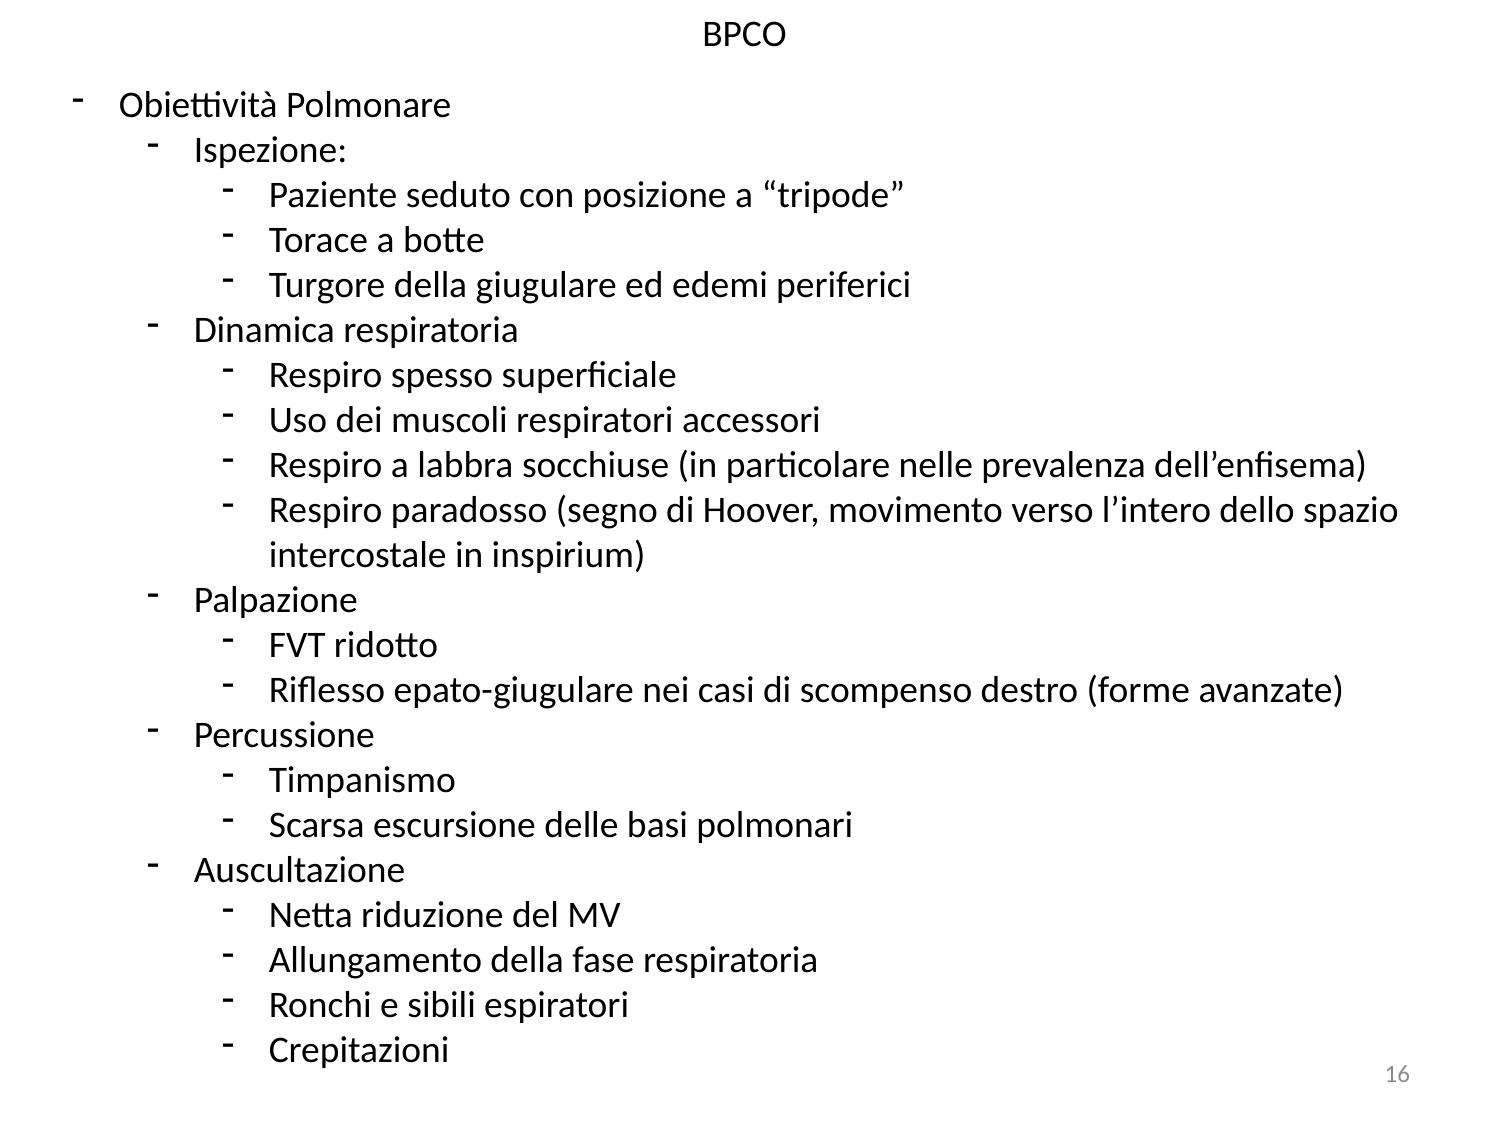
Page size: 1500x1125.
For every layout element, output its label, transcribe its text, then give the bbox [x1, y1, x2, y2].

text_box Obiettività Polmonare Ispezione: Paziente seduto con posizione a “tripode” Torace a botte Turgore della giugulare ed edemi periferici Dinamica respiratoria Respiro spesso superficiale Uso dei muscoli respiratori accessori Respiro a labbra socchiuse (in particolare nelle prevalenza dell’enfisema) Respiro paradosso (segno di Hoover, movimento verso l’intero dello spazio intercostale in inspirium) Palpazione FVT ridotto Riflesso epato-giugulare nei casi di scompenso destro (forme avanzate) Percussione Timpanismo Scarsa escursione delle basi polmonari Auscultazione Netta riduzione del MV Allungamento della fase respiratoria Ronchi e sibili espiratori Crepitazioni [57, 72, 1425, 1122]
text_box BPCO [687, 1, 802, 62]
